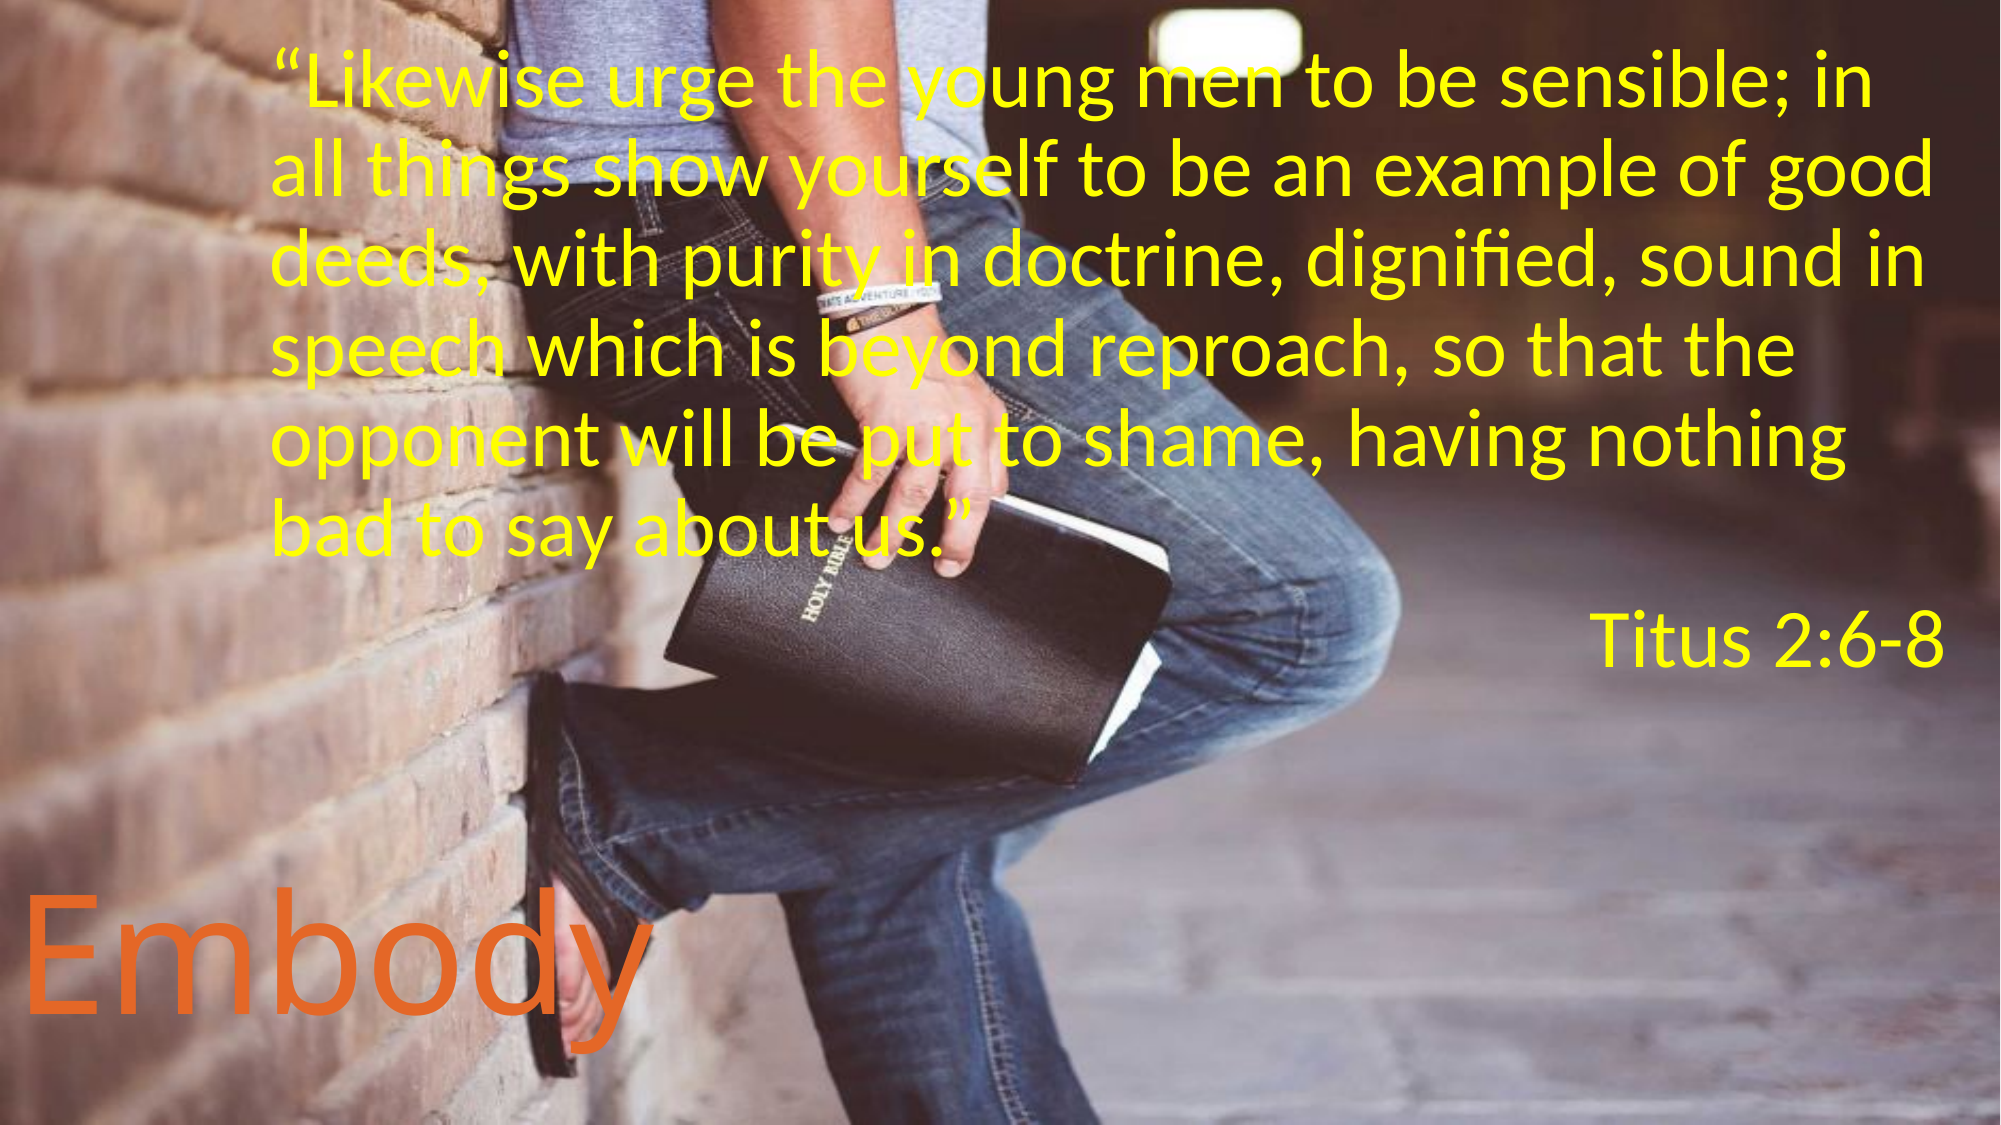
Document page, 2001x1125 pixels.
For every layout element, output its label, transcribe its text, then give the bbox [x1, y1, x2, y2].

subtitle “Likewise urge the young men to be sensible; in all things show yourself to be an example of good deeds, with purity in doctrine, dignified, sound in speech which is beyond reproach, so that the opponent will be put to shame, having nothing bad to say about us.” Titus 2:6-8 [254, 27, 1962, 955]
text_box Embody [0, 840, 1334, 1056]
picture [0, 0, 2001, 1125]
